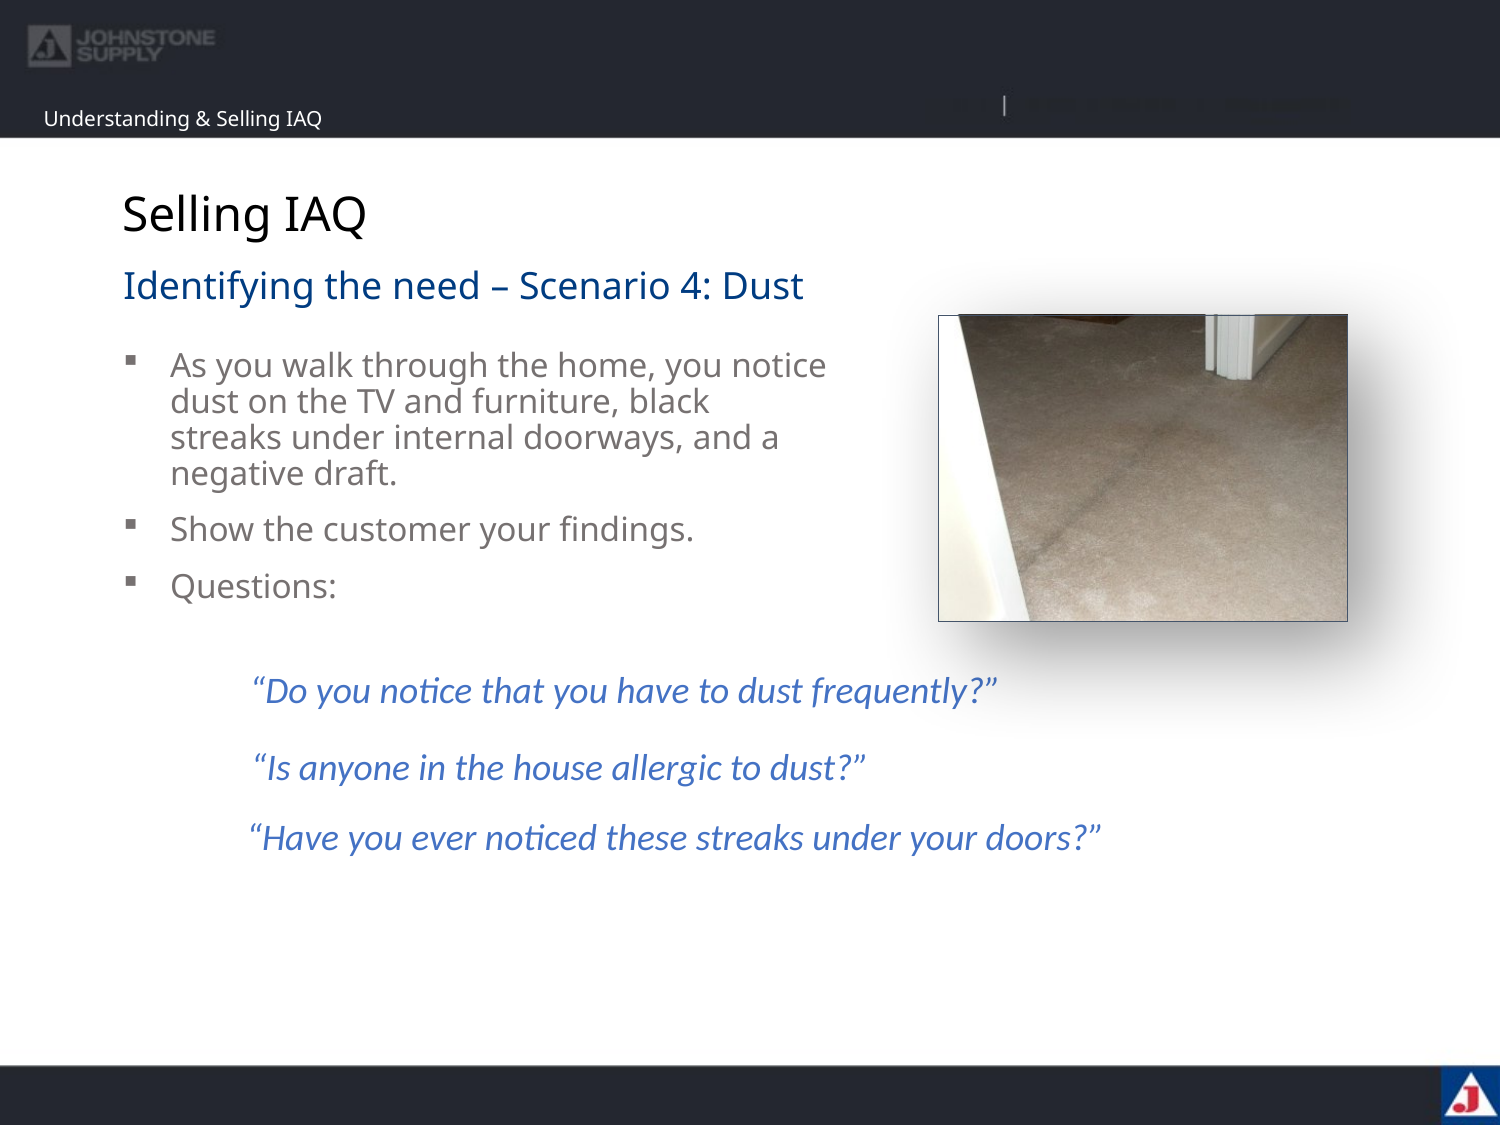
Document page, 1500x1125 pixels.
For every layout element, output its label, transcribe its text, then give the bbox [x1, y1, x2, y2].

text_box “Is anyone in the house allergic to dust?” [236, 735, 1074, 796]
title Selling IAQ [107, 182, 1383, 250]
subtitle Identifying the need – Scenario 4: Dust [108, 259, 1391, 332]
text_box “Do you notice that you have to dust frequently?” [234, 659, 1031, 719]
list Understanding & Selling IAQ [28, 100, 371, 123]
text_box “Have you ever noticed these streaks under your doors?” [231, 805, 1145, 866]
picture [0, 0, 1500, 1125]
text_box As you walk through the home, you notice dust on the TV and furniture, black streaks under internal doorways, and a negative draft. Show the customer your findings. Questions: [108, 341, 847, 614]
